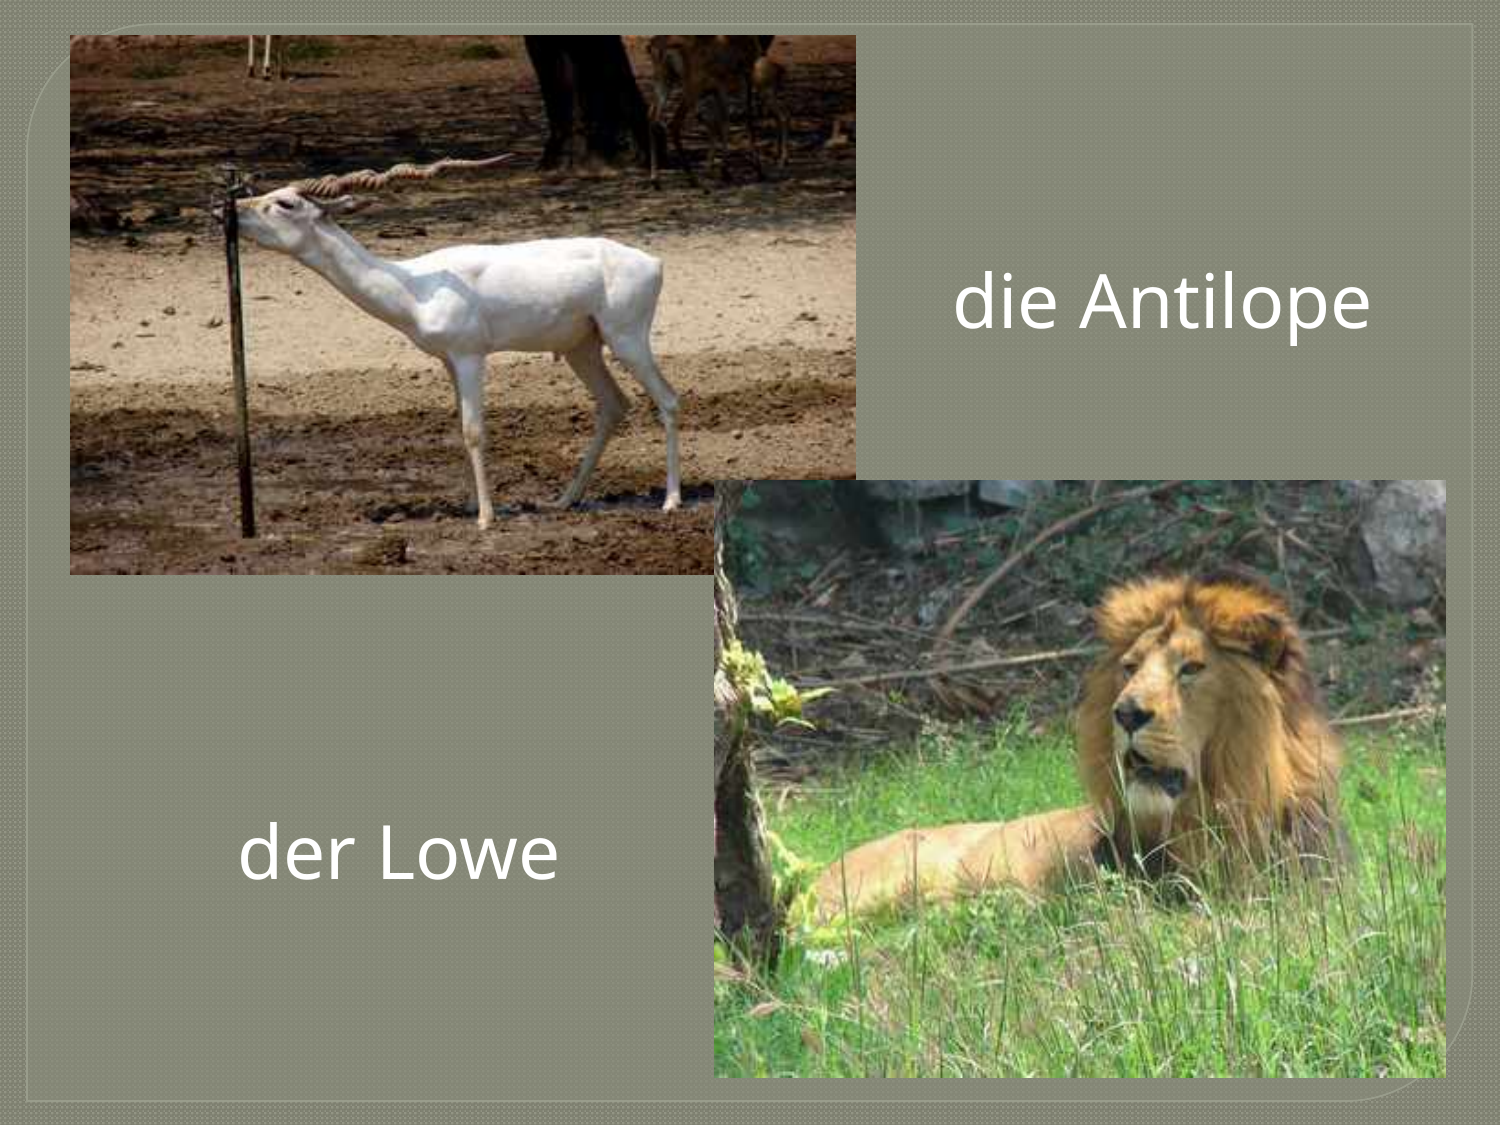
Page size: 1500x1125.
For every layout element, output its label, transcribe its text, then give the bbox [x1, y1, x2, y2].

text_box der Lowe [222, 796, 707, 902]
picture [70, 34, 1446, 1079]
text_box die Antilope [937, 246, 1500, 351]
